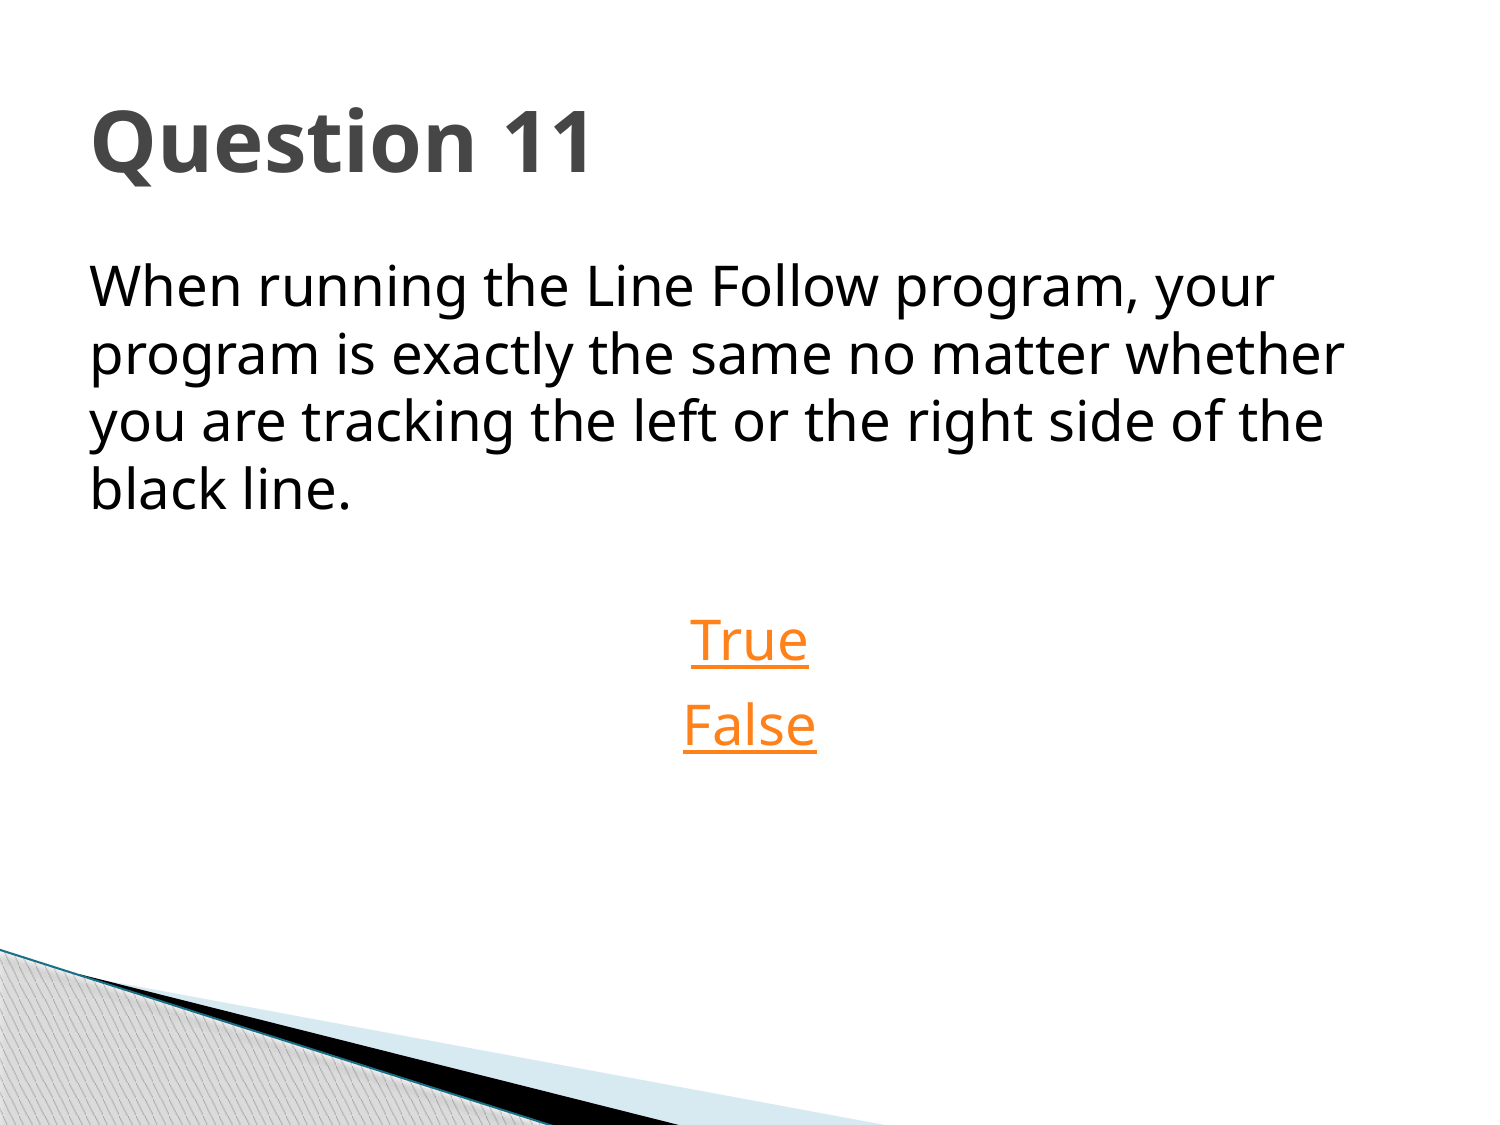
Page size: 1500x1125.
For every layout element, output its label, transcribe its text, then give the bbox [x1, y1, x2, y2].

list When running the Line Follow program, your program is exactly the same no matter whether you are tracking the left or the right side of the black line. True False [75, 243, 1425, 986]
title Question 11 [75, 45, 1425, 233]
